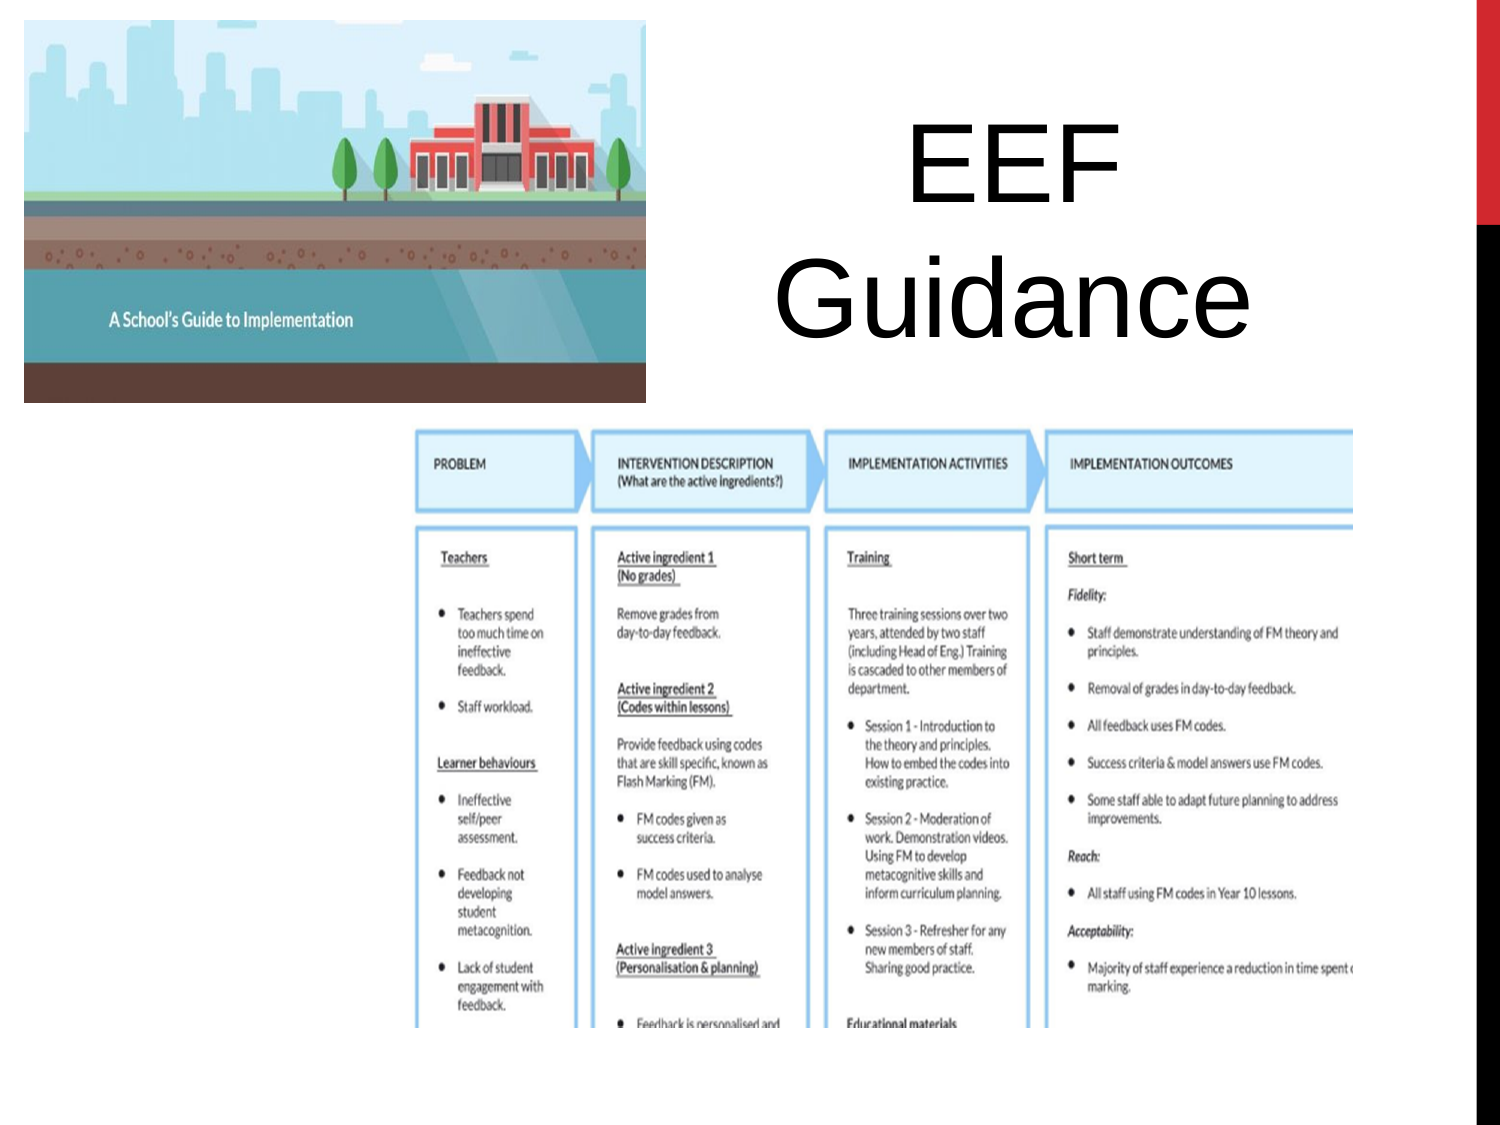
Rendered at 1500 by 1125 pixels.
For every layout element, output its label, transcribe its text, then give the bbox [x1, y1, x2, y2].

picture [23, 19, 1353, 1029]
text_box EEF Guidance [675, 82, 1353, 368]
